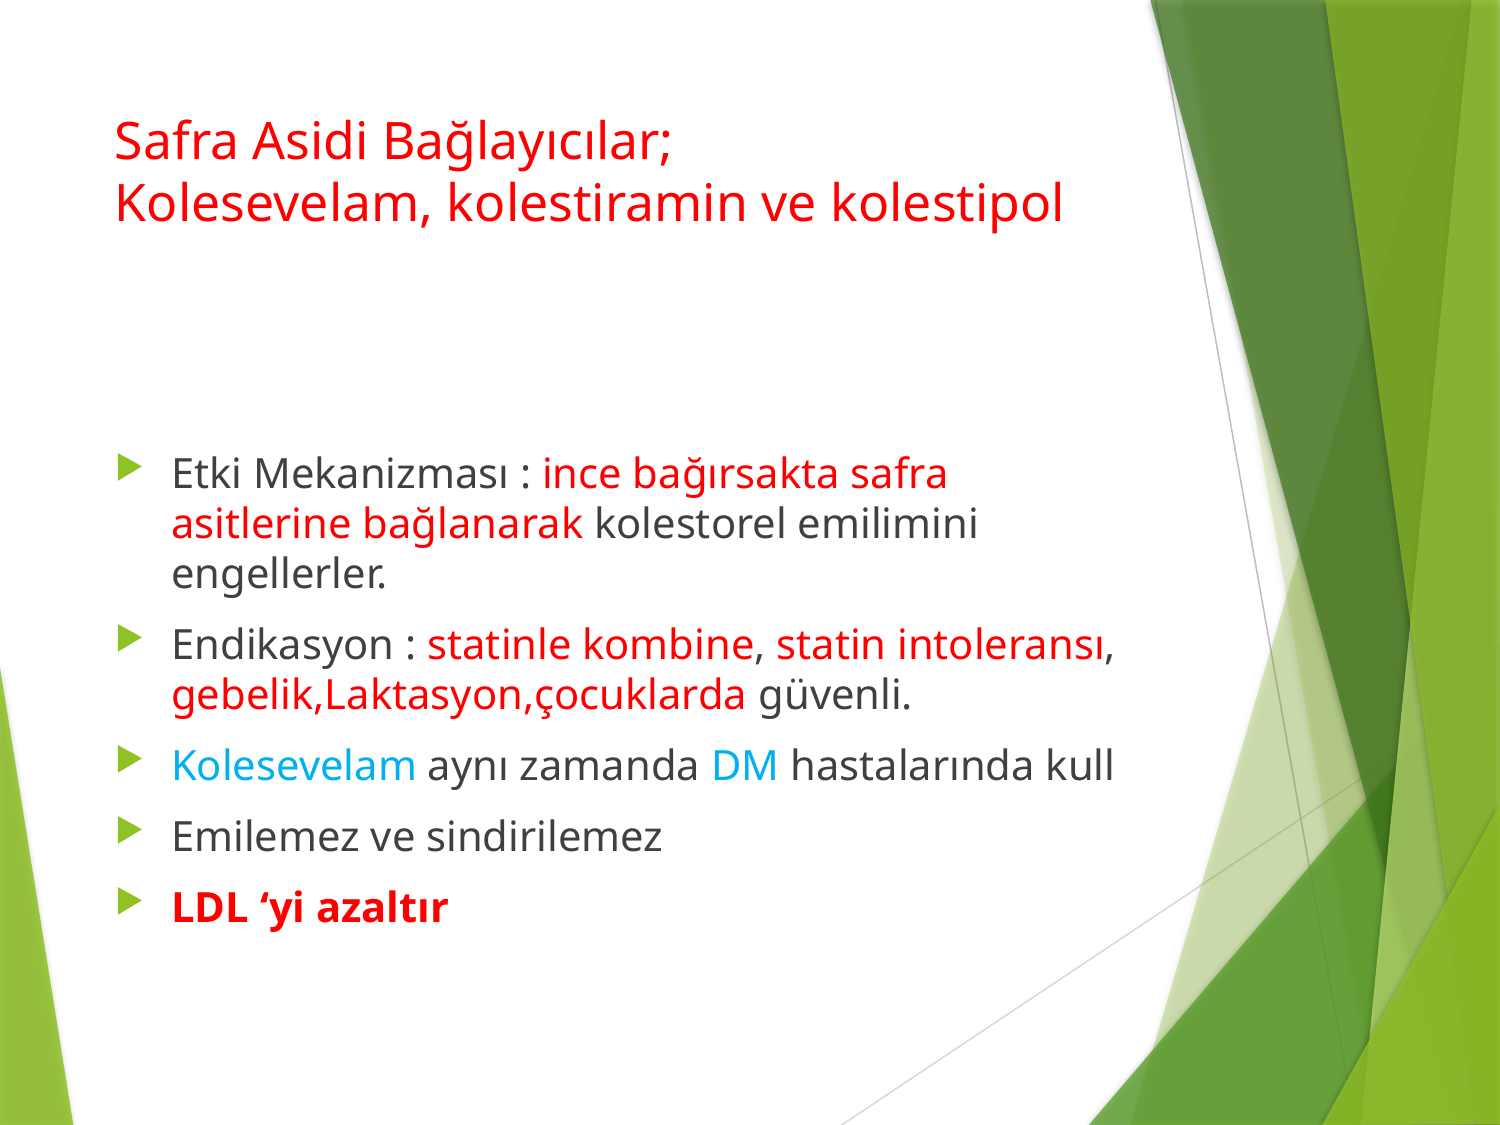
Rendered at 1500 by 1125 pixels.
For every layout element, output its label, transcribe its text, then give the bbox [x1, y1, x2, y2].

list Etki Mekanizması : ince bağırsakta safra asitlerine bağlanarak kolestorel emilimini engellerler. Endikasyon : statinle kombine, statin intoleransı, gebelik,Laktasyon,çocuklarda güvenli. Kolesevelam aynı zamanda DM hastalarında kull Emilemez ve sindirilemez LDL ‘yi azaltır [99, 373, 1142, 992]
title Safra Asidi Bağlayıcılar; Kolesevelam, kolestiramin ve kolestipol [99, 99, 1142, 338]
